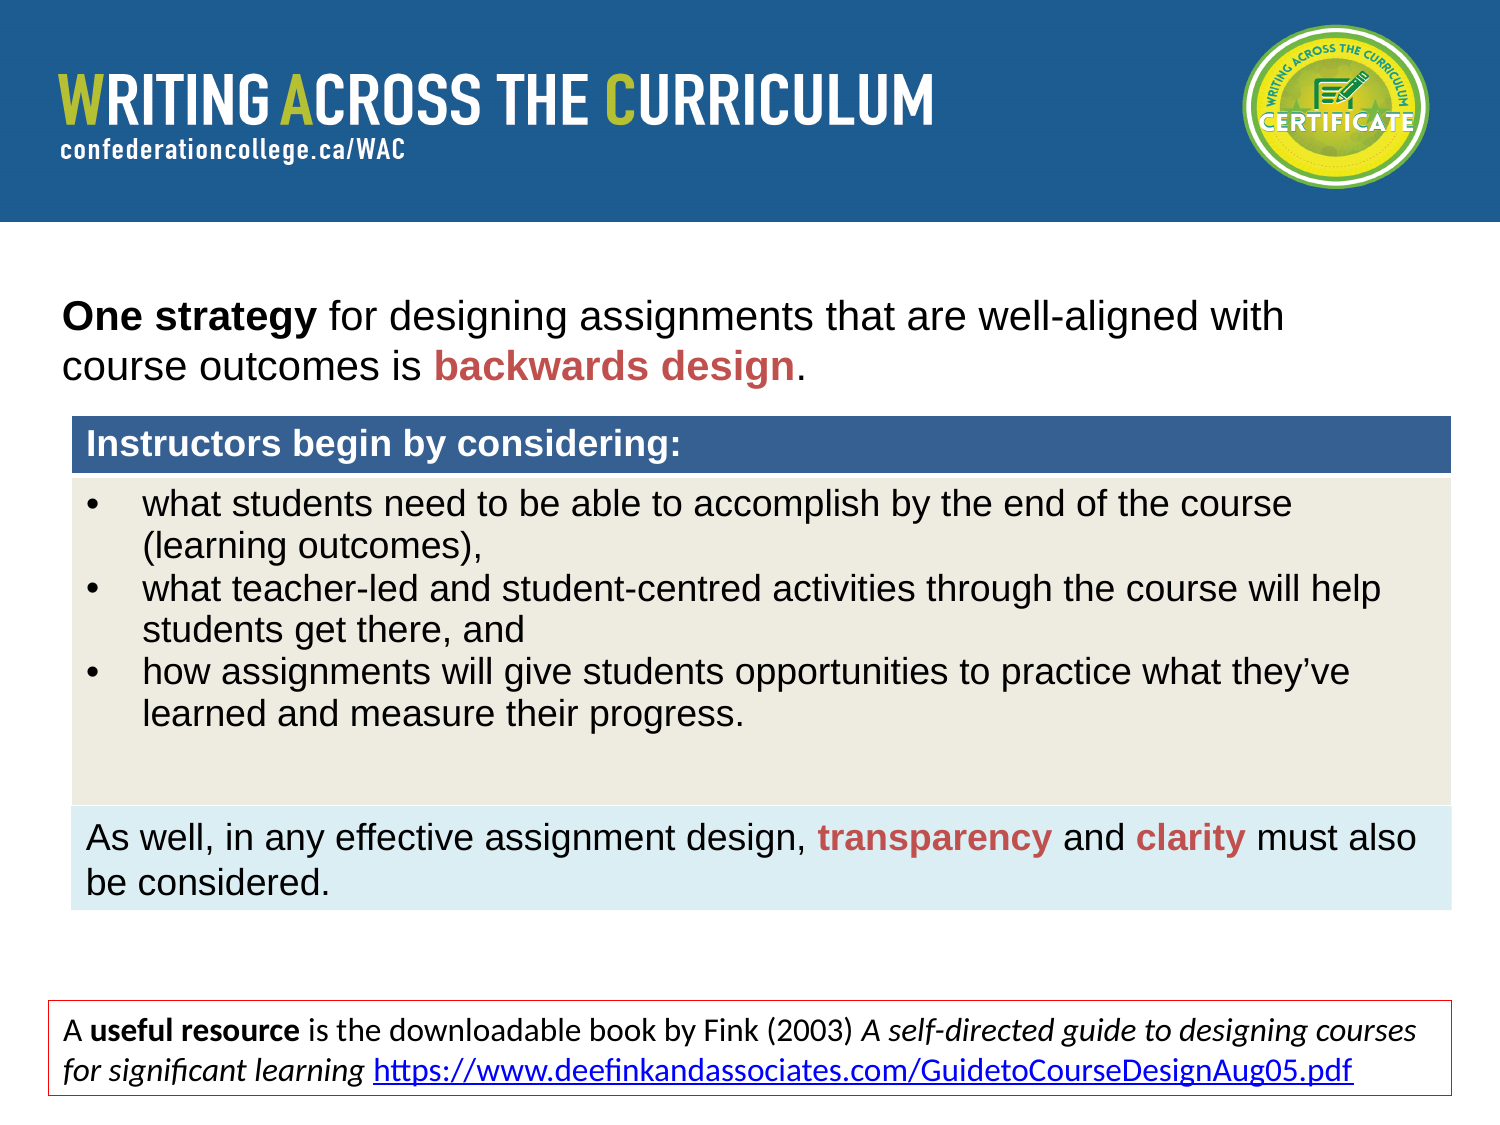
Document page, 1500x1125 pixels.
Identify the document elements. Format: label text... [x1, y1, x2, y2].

text_box As well, in any effective assignment design, transparency and clarity must also be considered. [71, 806, 1452, 911]
table_cell what students need to be able to accomplish by the end of the course (learning outcomes), what teacher-led and student-centred activities through the course will help students get there, and how assignments will give students opportunities to practice what they’ve learned and measure their progress. [72, 478, 1451, 805]
text_box A useful resource is the downloadable book by Fink (2003) A self-directed guide to designing courses for significant learning https://www.deefinkandassociates.com/GuidetoCourseDesignAug05.pdf [48, 1000, 1452, 1096]
list One strategy for designing assignments that are well-aligned with course outcomes is backwards design. [46, 281, 1397, 398]
picture [0, 0, 1500, 223]
table_header Instructors begin by considering: [72, 416, 1451, 473]
